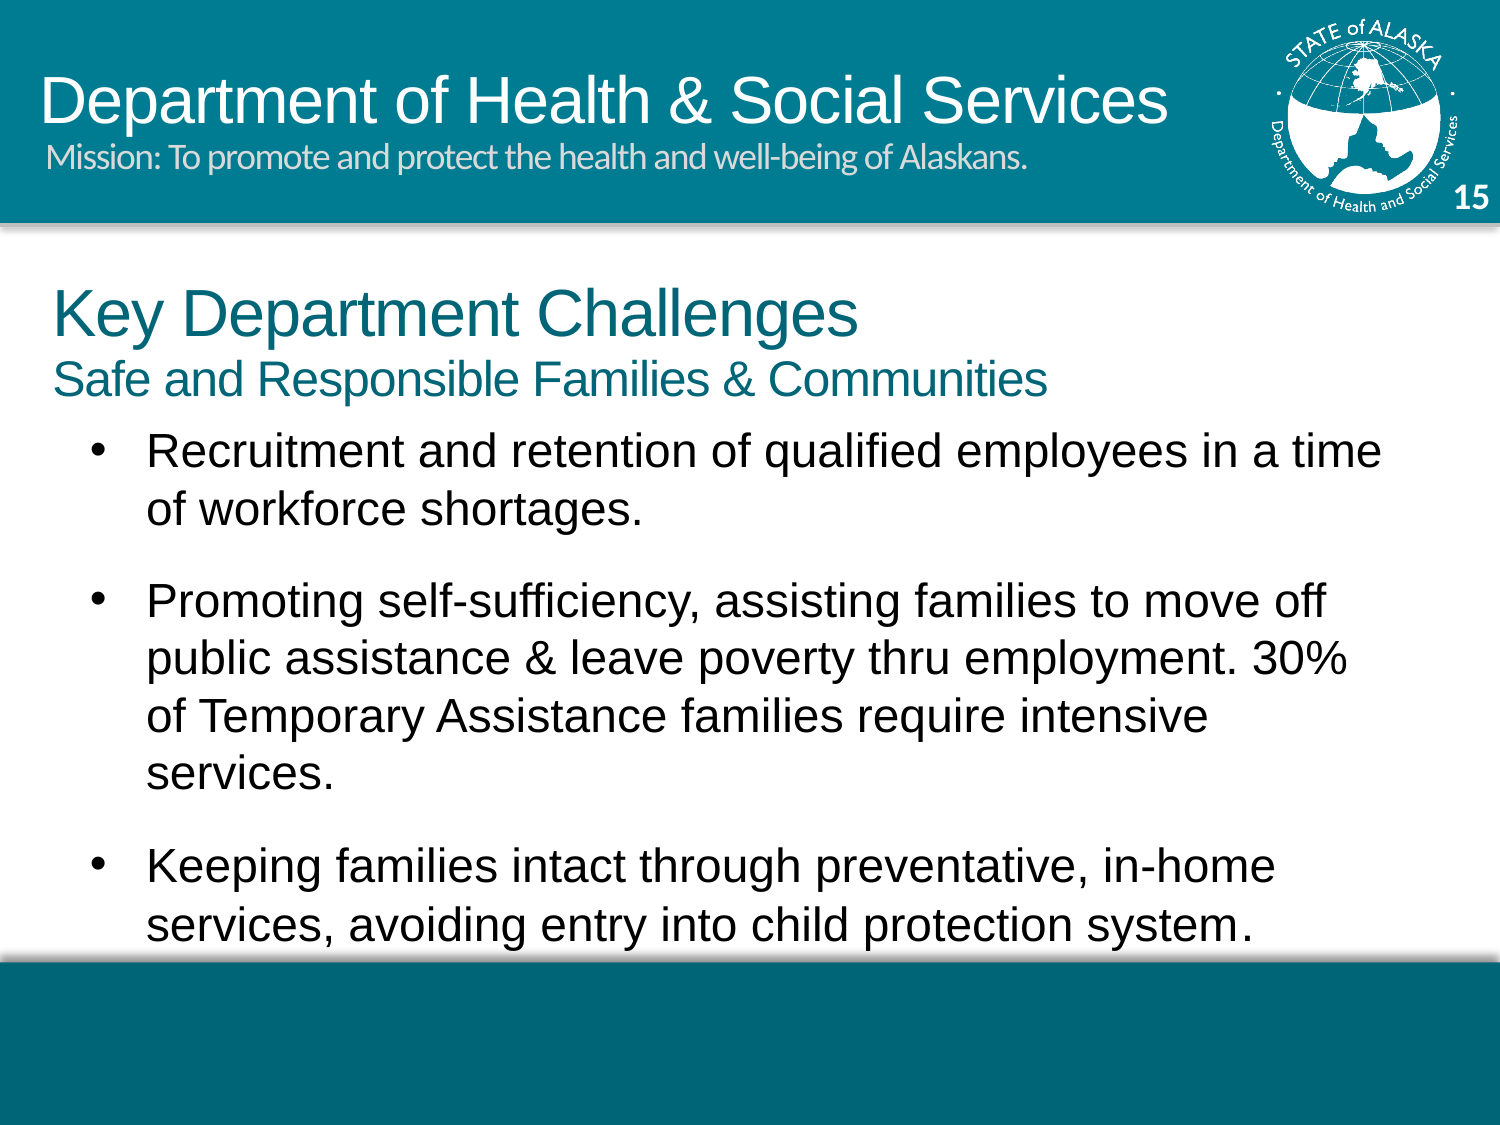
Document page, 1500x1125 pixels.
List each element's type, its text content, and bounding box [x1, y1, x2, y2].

list Recruitment and retention of qualified employees in a time of workforce shortages. Promoting self-sufficiency, assisting families to move off public assistance & leave poverty thru employment. 30% of Temporary Assistance families require intensive services. Keeping families intact through preventative, in-home services, avoiding entry into child protection system. [75, 414, 1413, 950]
text_box Safe and Responsible Families & Communities [37, 339, 1438, 414]
text_box Key Department Challenges [37, 262, 1438, 339]
picture [1262, 12, 1466, 226]
